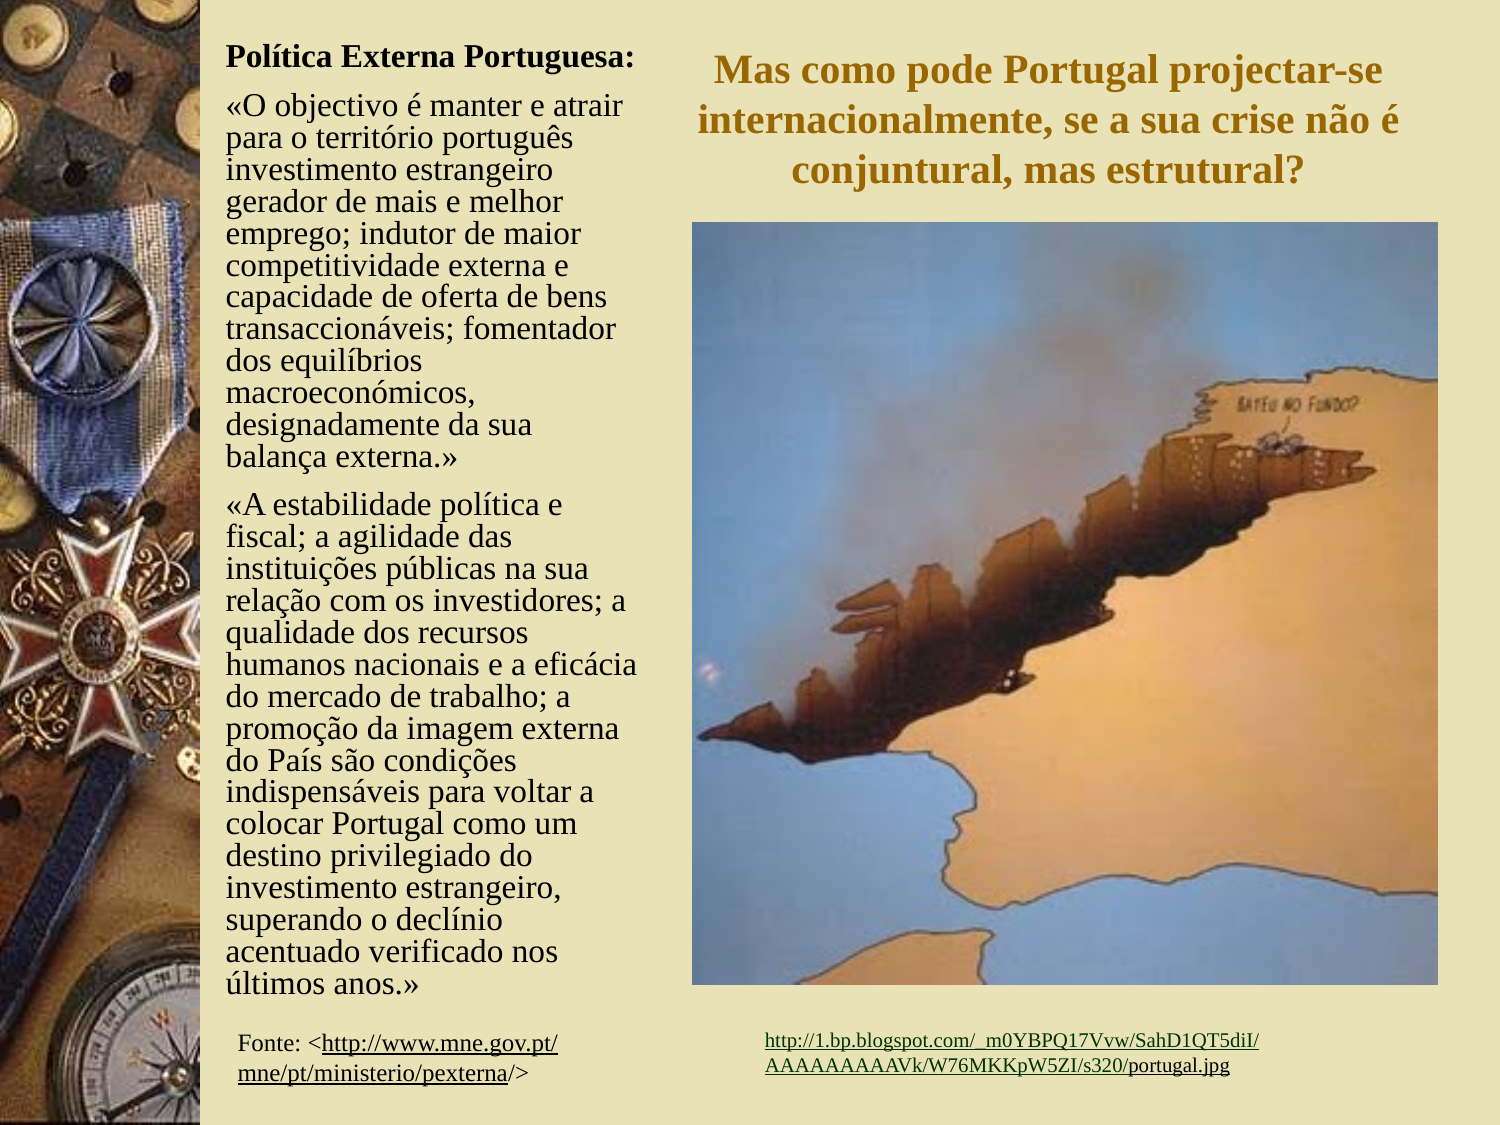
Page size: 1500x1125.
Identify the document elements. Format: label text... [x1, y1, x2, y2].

text_box Fonte: <http://www.mne.gov.pt/ mne/pt/ministerio/pexterna/> [222, 1019, 622, 1095]
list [692, 222, 1438, 985]
text_box Política Externa Portuguesa: «O objectivo é manter e atrair para o território português investimento estrangeiro gerador de mais e melhor emprego; indutor de maior competitividade externa e capacidade de oferta de bens transaccionáveis; fomentador dos equilíbrios macroeconómicos, designadamente da sua balança externa.» «A estabilidade política e fiscal; a agilidade das instituições públicas na sua relação com os investidores; a qualidade dos recursos humanos nacionais e a eficácia do mercado de trabalho; a promoção da imagem externa do País são condições indispensáveis para voltar a colocar Portugal como um destino privilegiado do investimento estrangeiro, superando o declínio acentuado verificado nos últimos anos.» [210, 35, 657, 1008]
text_box http://1.bp.blogspot.com/_m0YBPQ17Vvw/SahD1QT5diI/AAAAAAAAAVk/W76MKKpW5ZI/s320/portugal.jpg [749, 1019, 1395, 1085]
title Mas como pode Portugal projectar-se internacionalmente, se a sua crise não é conjuntural, mas estrutural? [655, 34, 1442, 200]
picture [0, 0, 200, 1125]
